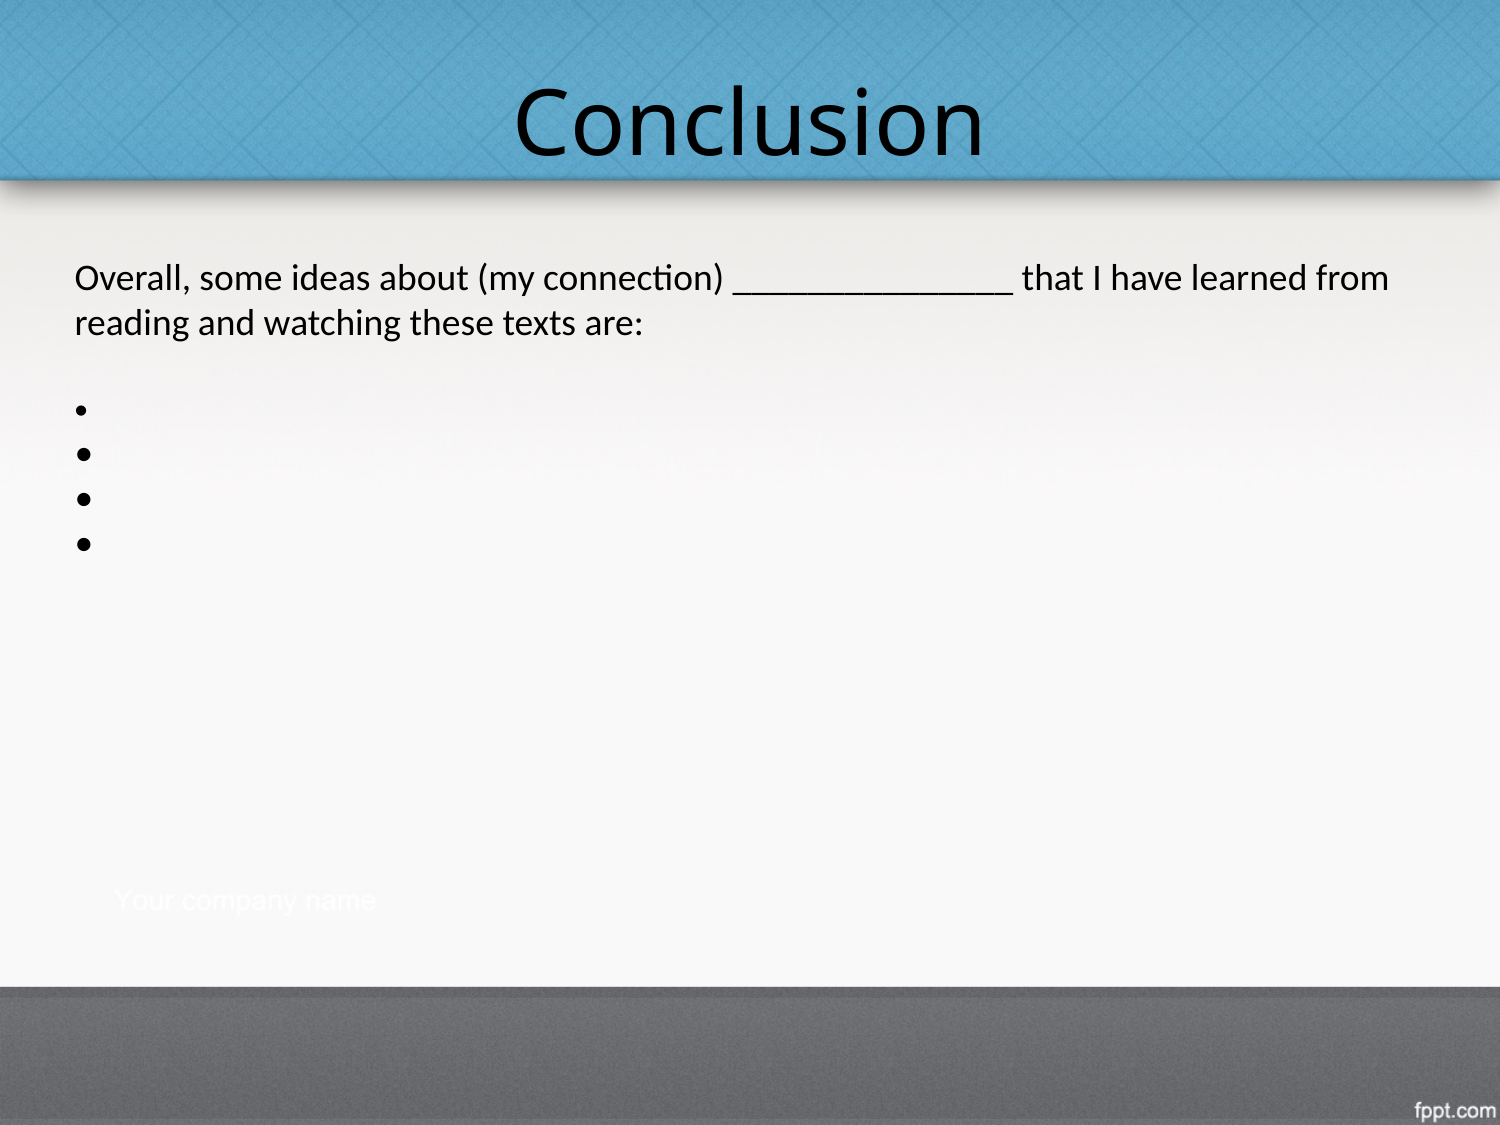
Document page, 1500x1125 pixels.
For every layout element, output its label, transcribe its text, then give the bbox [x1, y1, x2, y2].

picture [0, 0, 1500, 1125]
text_box Overall, some ideas about (my connection) _______________ that I have learned from reading and watching these texts are: [59, 238, 1461, 975]
title Conclusion [75, 45, 1425, 192]
